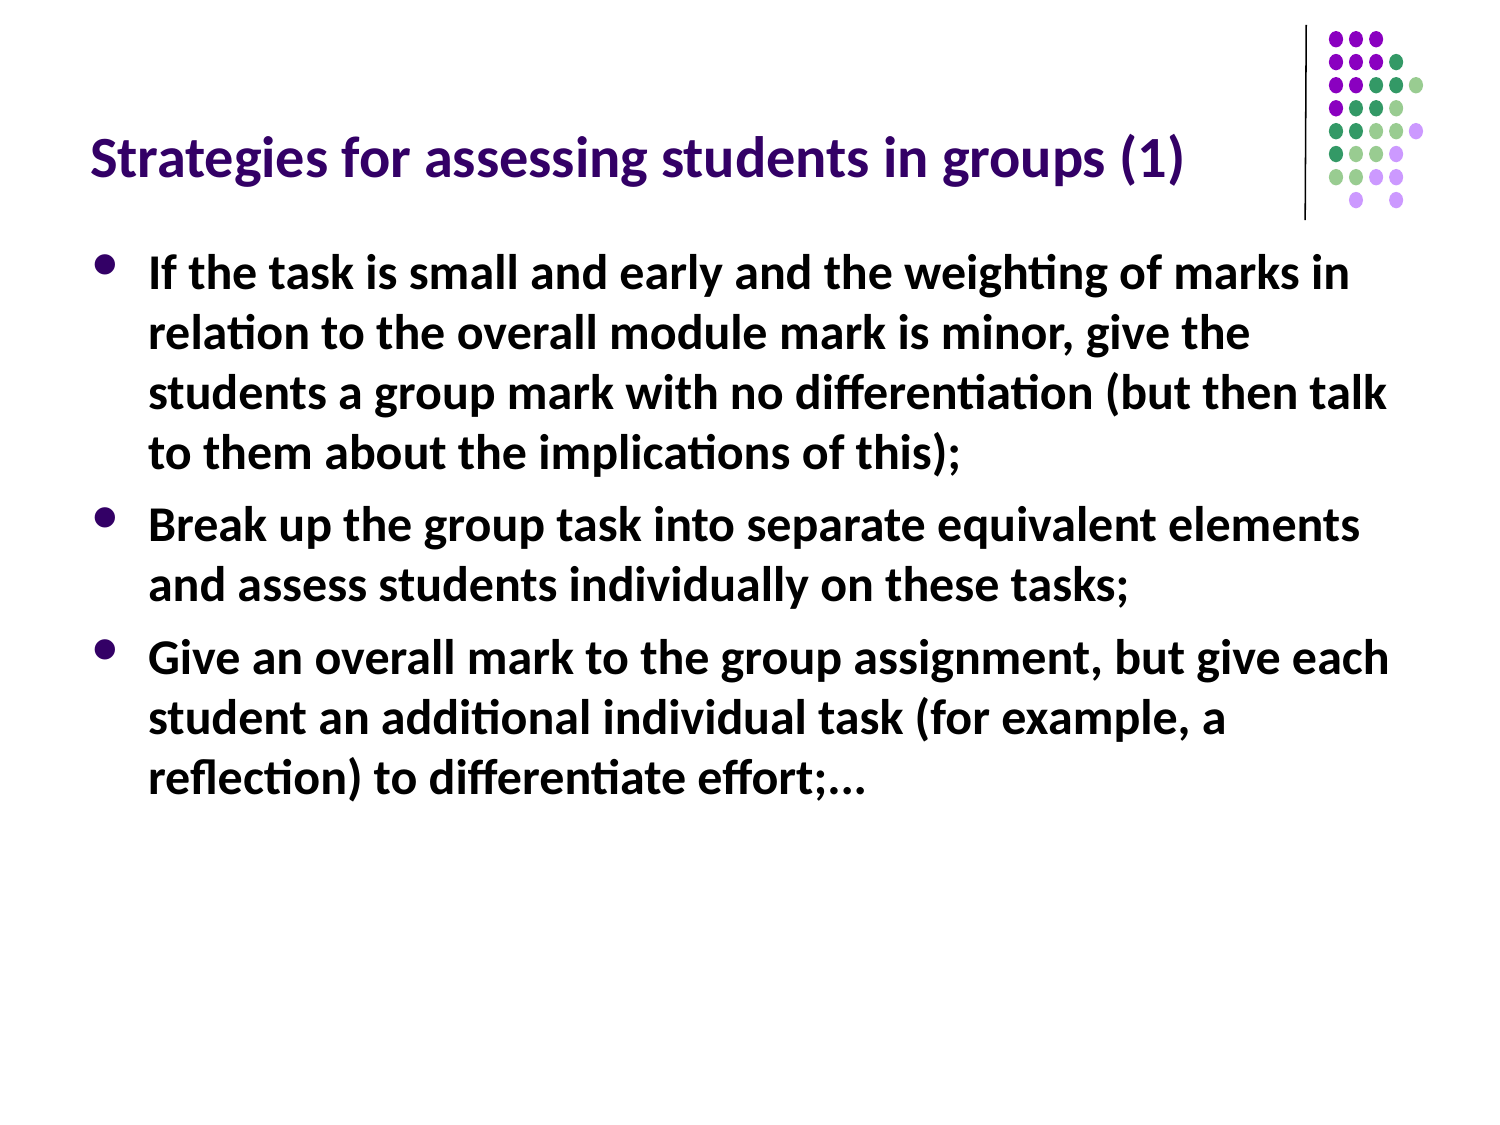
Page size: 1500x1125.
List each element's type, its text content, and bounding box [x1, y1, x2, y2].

title Strategies for assessing students in groups (1) [75, 20, 1313, 197]
list If the task is small and early and the weighting of marks in relation to the overall module mark is minor, give the students a group mark with no differentiation (but then talk to them about the implications of this); Break up the group task into separate equivalent elements and assess students individually on these tasks; Give an overall mark to the group assignment, but give each student an additional individual task (for example, a reflection) to differentiate effort;... [76, 231, 1427, 1018]
